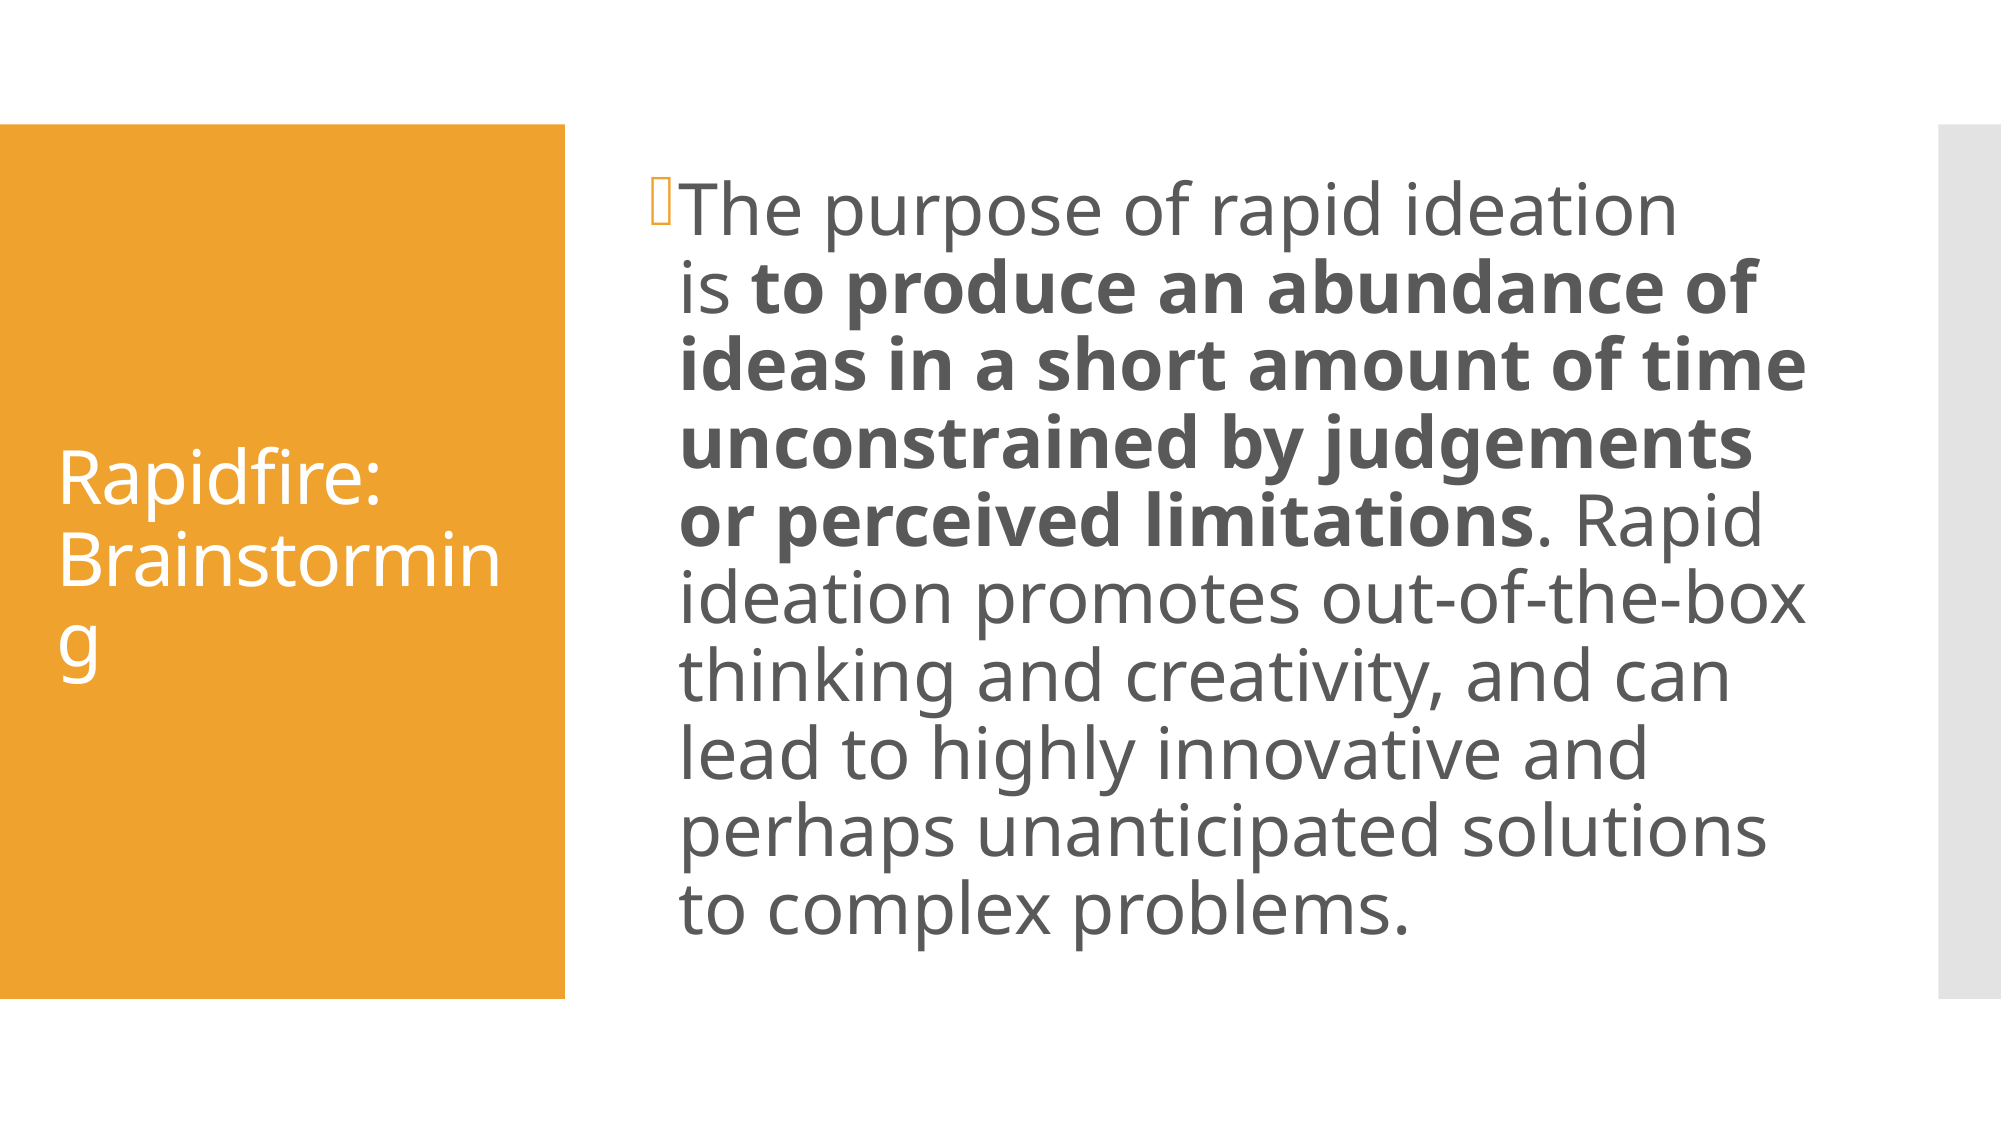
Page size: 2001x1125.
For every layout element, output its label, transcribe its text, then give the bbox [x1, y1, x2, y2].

list The purpose of rapid ideation is to produce an abundance of ideas in a short amount of time unconstrained by judgements or perceived limitations. Rapid ideation promotes out-of-the-box thinking and creativity, and can lead to highly innovative and perhaps unanticipated solutions to complex problems. [634, 141, 1835, 982]
title Rapidfire: Brainstorming [41, 184, 525, 940]
